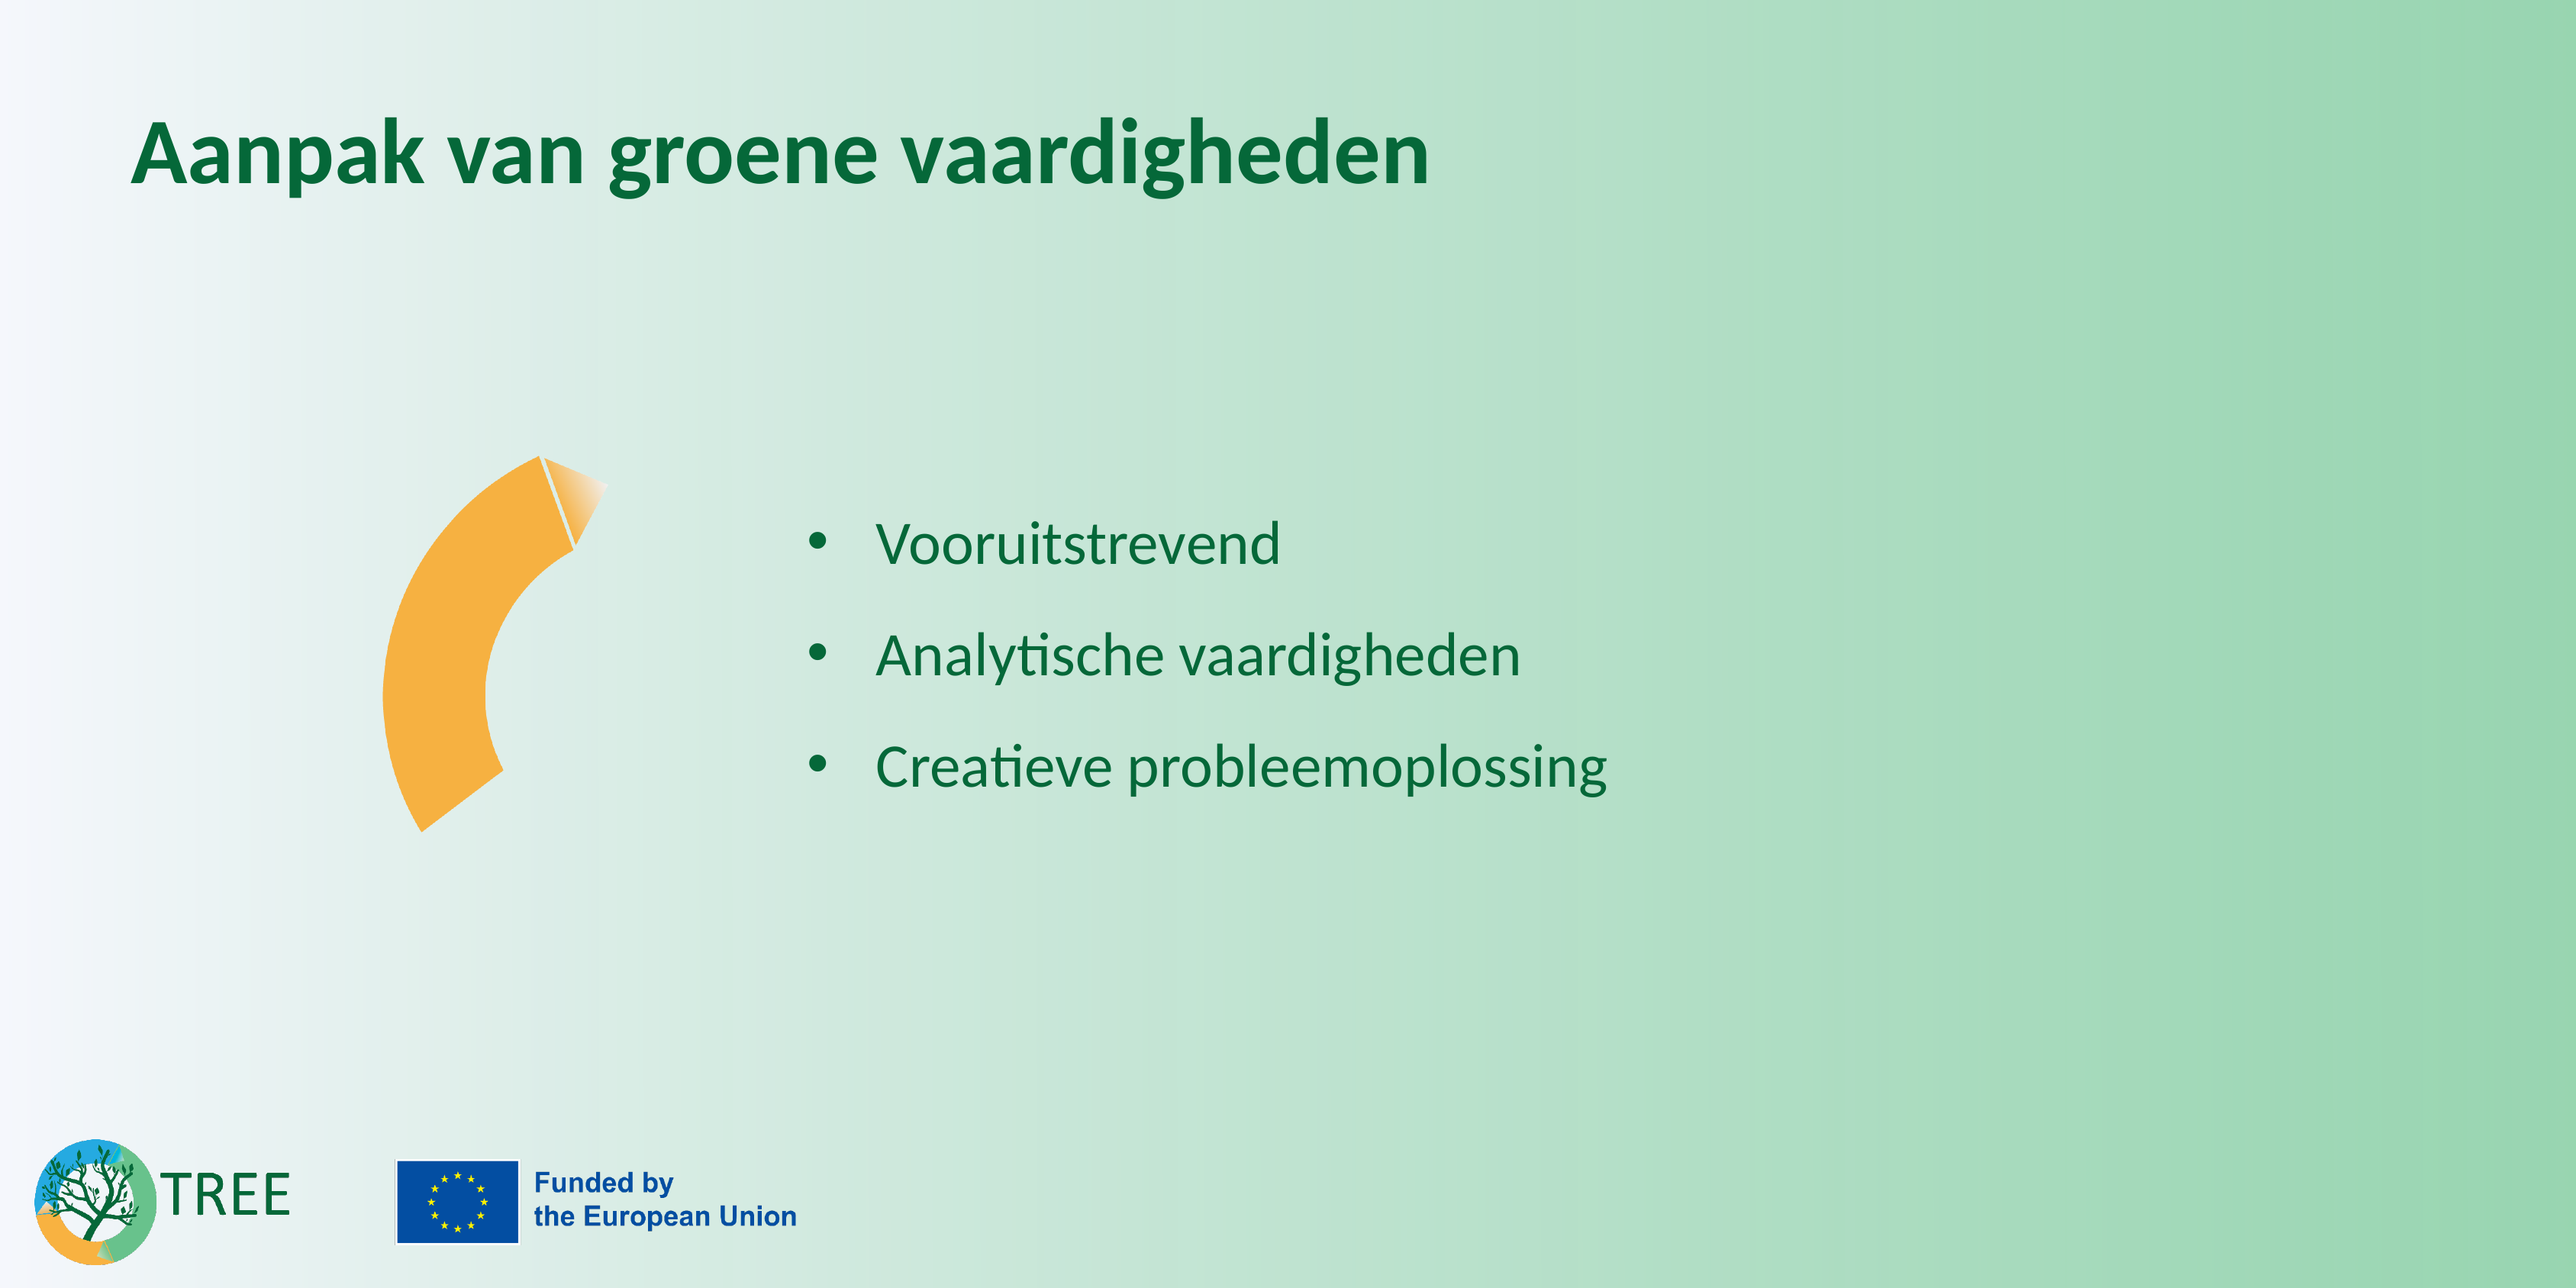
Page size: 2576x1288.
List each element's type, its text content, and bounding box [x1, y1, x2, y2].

text_box Vooruitstrevend Analytische vaardigheden Creatieve probleemoplossing [787, 456, 1789, 810]
text_box [0, 0, 2576, 1288]
picture [392, 1156, 827, 1248]
picture [382, 456, 609, 832]
picture [34, 1139, 289, 1265]
text_box Aanpak van groene vaardigheden [111, 80, 1846, 322]
